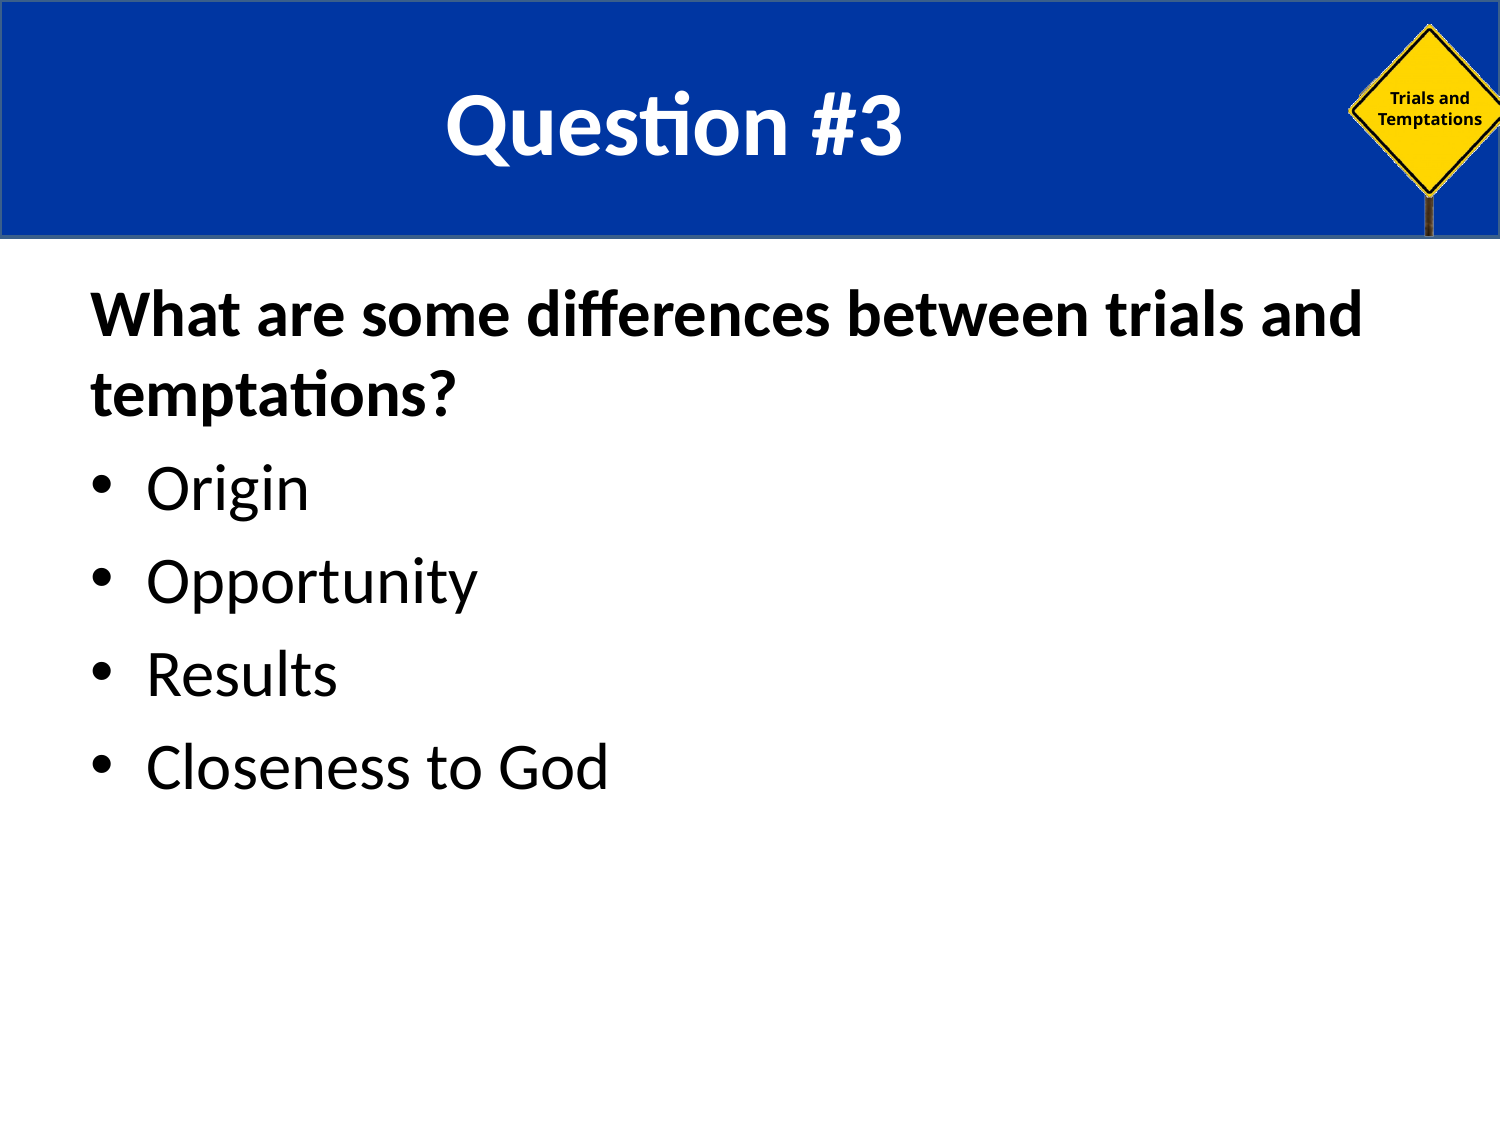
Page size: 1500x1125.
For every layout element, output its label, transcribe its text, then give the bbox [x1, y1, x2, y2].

title Question #3 [0, 24, 1350, 213]
picture [1350, 24, 1500, 238]
list What are some differences between trials and temptations? Origin Opportunity Results Closeness to God [75, 262, 1425, 1005]
